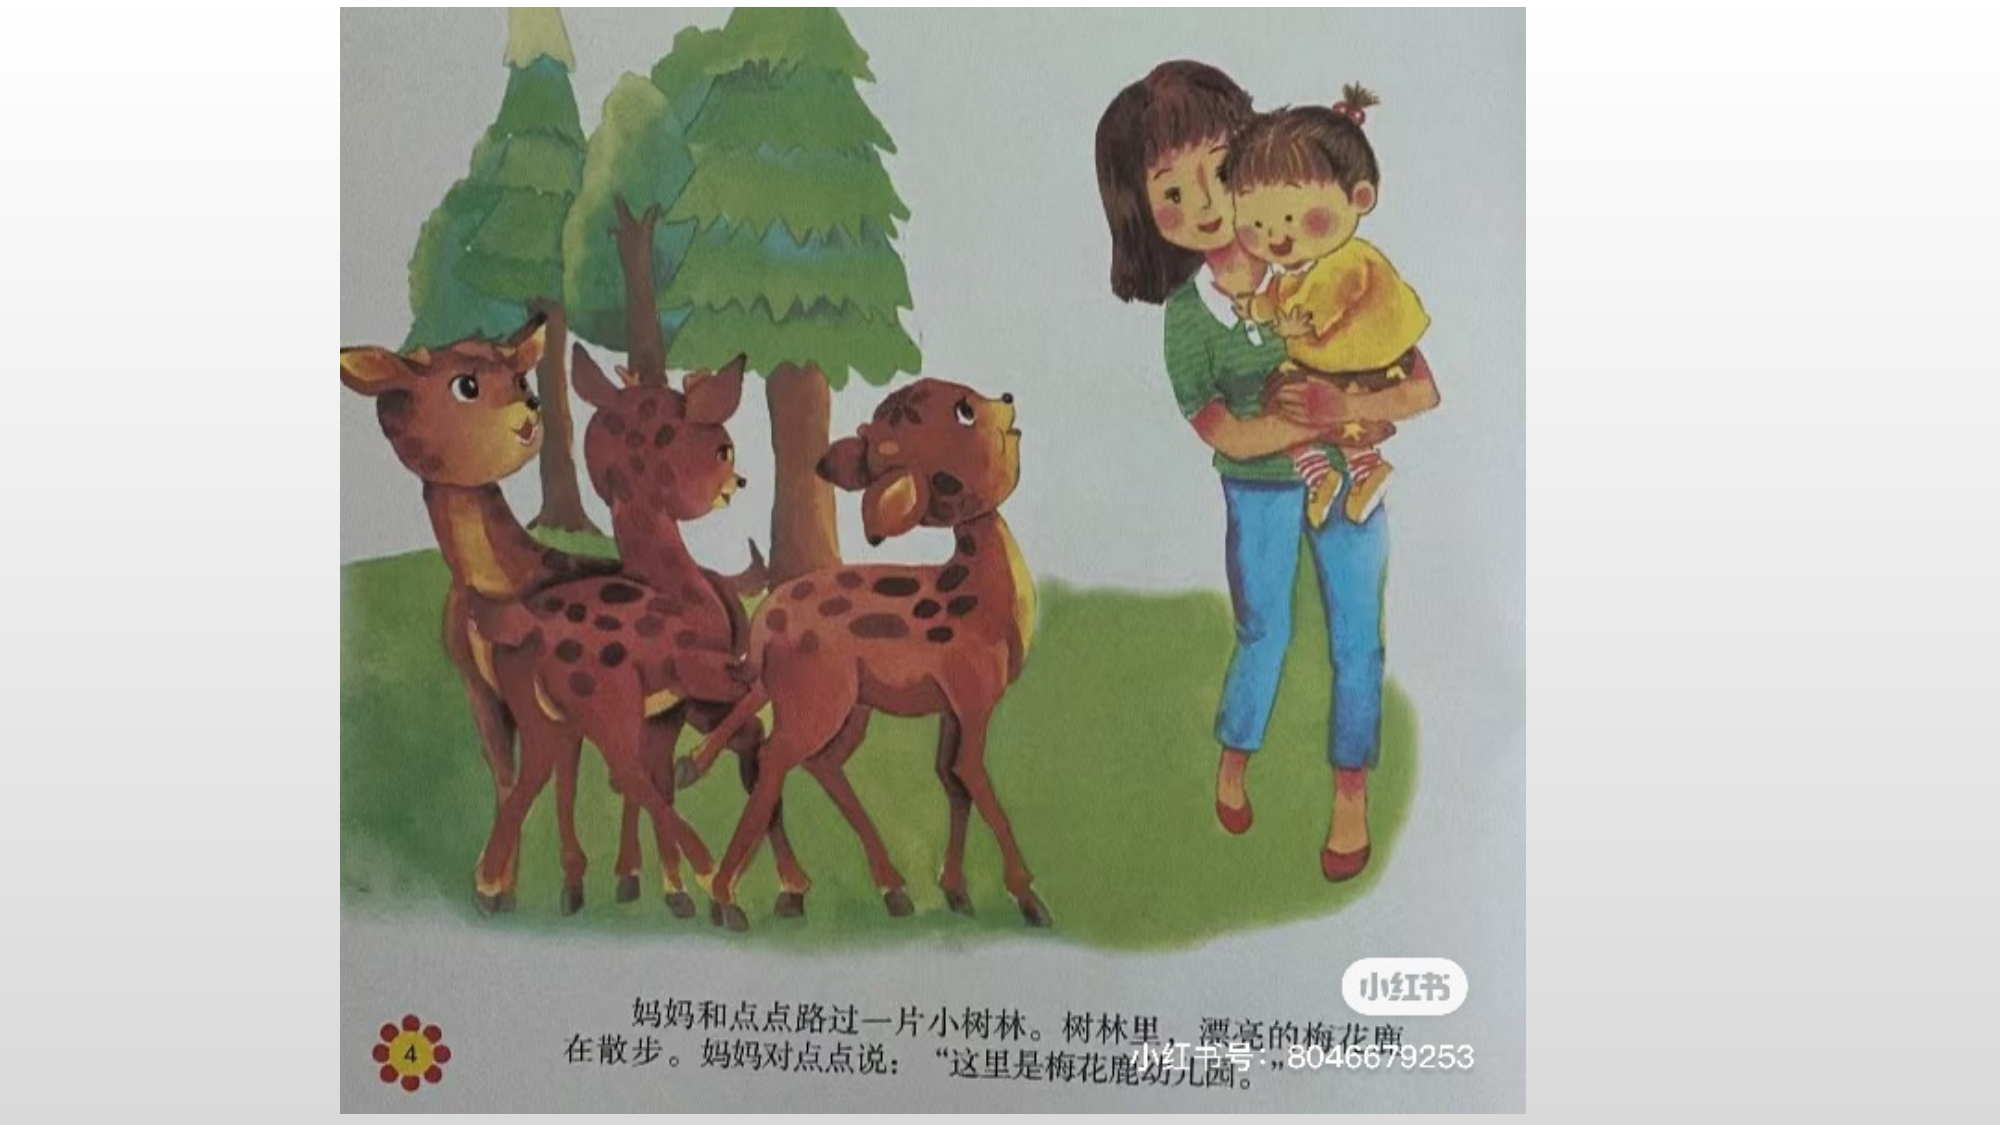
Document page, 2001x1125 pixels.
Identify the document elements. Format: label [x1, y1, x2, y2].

picture [340, 7, 1526, 1114]
